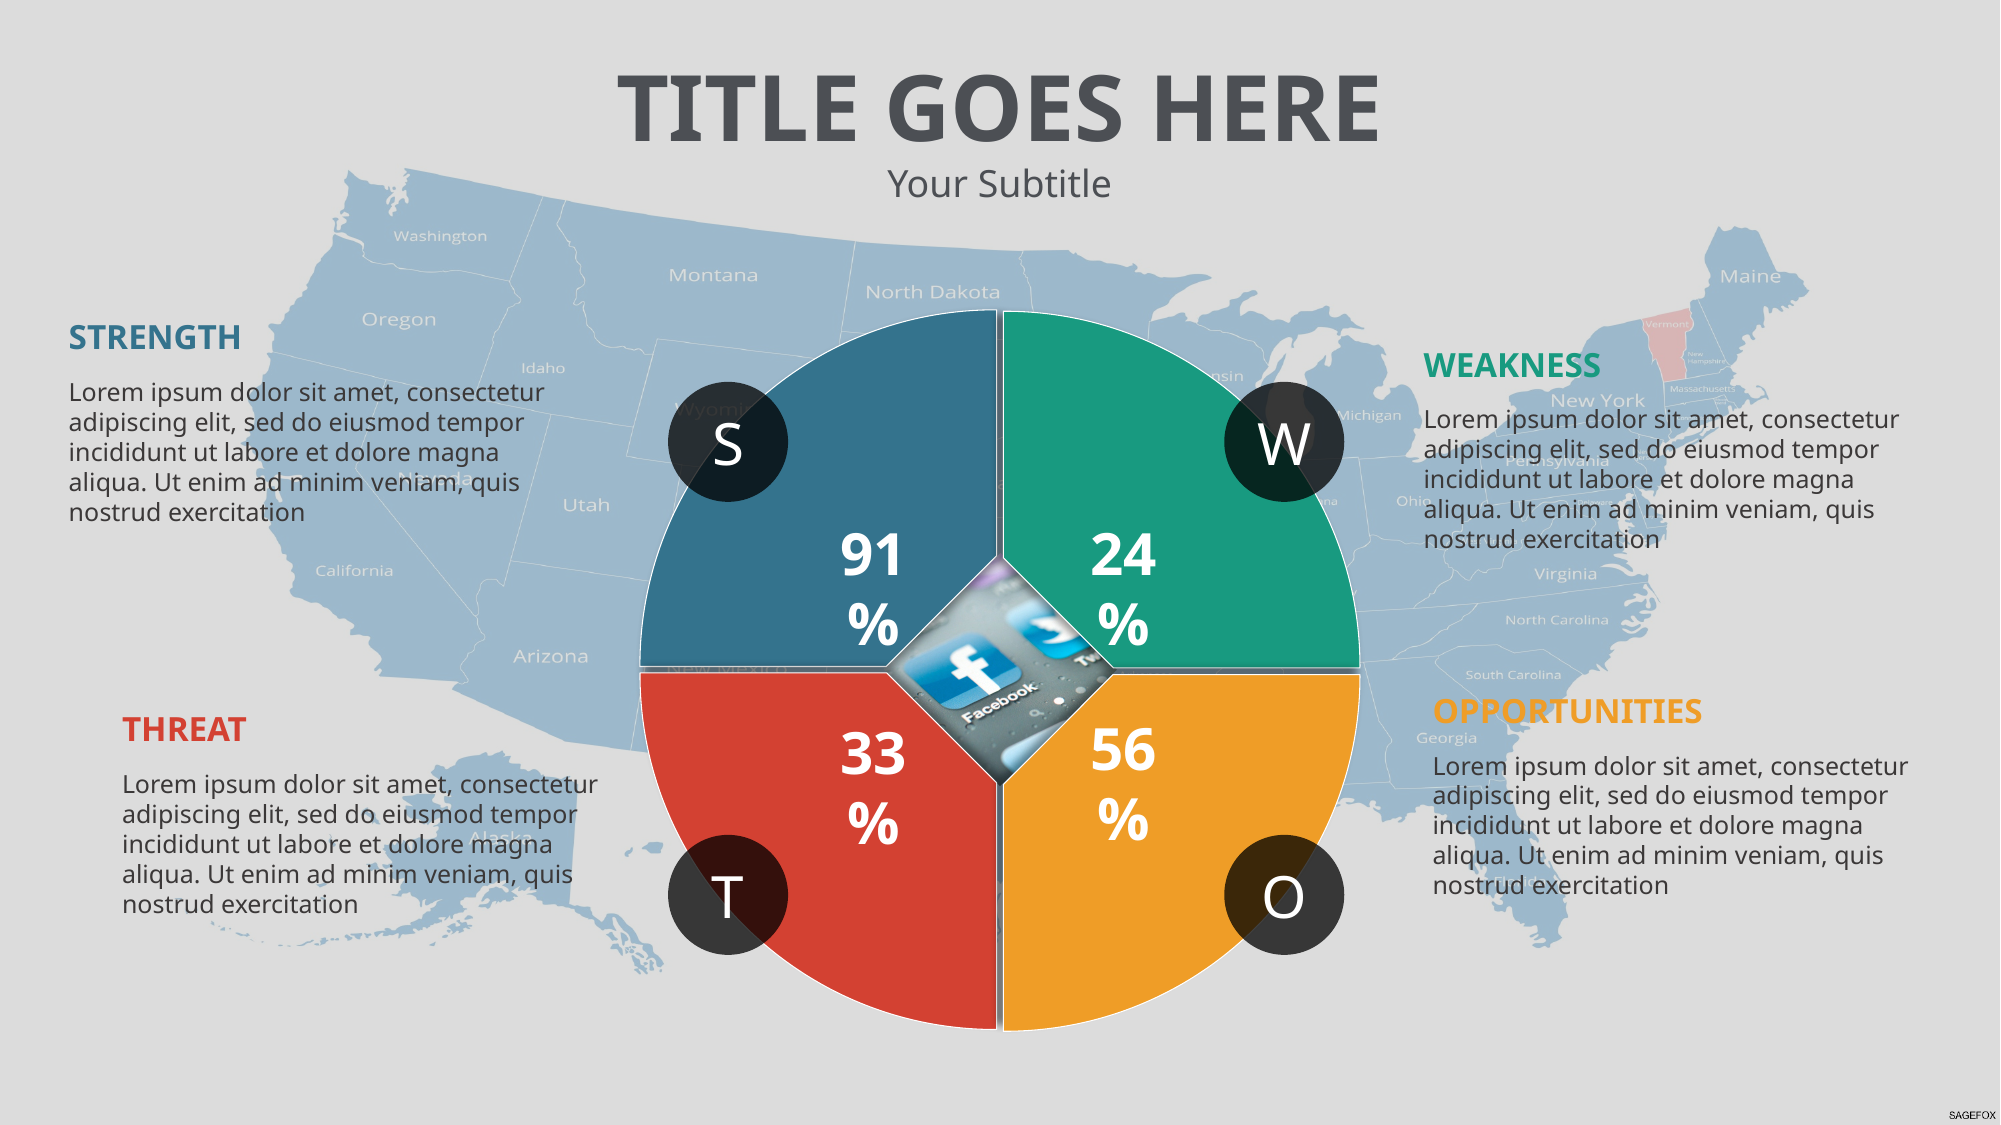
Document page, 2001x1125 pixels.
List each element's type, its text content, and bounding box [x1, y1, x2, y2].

text_box W [1223, 380, 1346, 503]
text_box TITLE GOES HERE Your Subtitle [548, 42, 1452, 212]
text_box [902, 572, 1096, 767]
picture [1925, 0, 2001, 1125]
text_box THREAT Lorem ipsum dolor sit amet, consectetur adipiscing elit, sed do eiusmod tempor incididunt ut labore et dolore magna aliqua. Ut enim ad minim veniam, quis nostrud exercitation [122, 708, 618, 919]
text_box S [667, 380, 790, 503]
text_box 33% [807, 708, 940, 864]
text_box [1002, 673, 1362, 1033]
text_box 91% [807, 509, 940, 665]
text_box WEAKNESS Lorem ipsum dolor sit amet, consectetur adipiscing elit, sed do eiusmod tempor incididunt ut labore et dolore magna aliqua. Ut enim ad minim veniam, quis nostrud exercitation [1423, 343, 1919, 554]
text_box 56% [1057, 704, 1190, 860]
text_box STRENGTH Lorem ipsum dolor sit amet, consectetur adipiscing elit, sed do eiusmod tempor incididunt ut labore et dolore magna aliqua. Ut enim ad minim veniam, quis nostrud exercitation [68, 316, 564, 527]
text_box T [667, 833, 790, 956]
text_box [638, 308, 998, 667]
text_box 24% [1057, 509, 1190, 665]
text_box [1002, 310, 1362, 669]
text_box [638, 671, 995, 1031]
text_box O [1223, 833, 1346, 956]
text_box OPPORTUNITIES Lorem ipsum dolor sit amet, consectetur adipiscing elit, sed do eiusmod tempor incididunt ut labore et dolore magna aliqua. Ut enim ad minim veniam, quis nostrud exercitation [1432, 690, 1928, 900]
